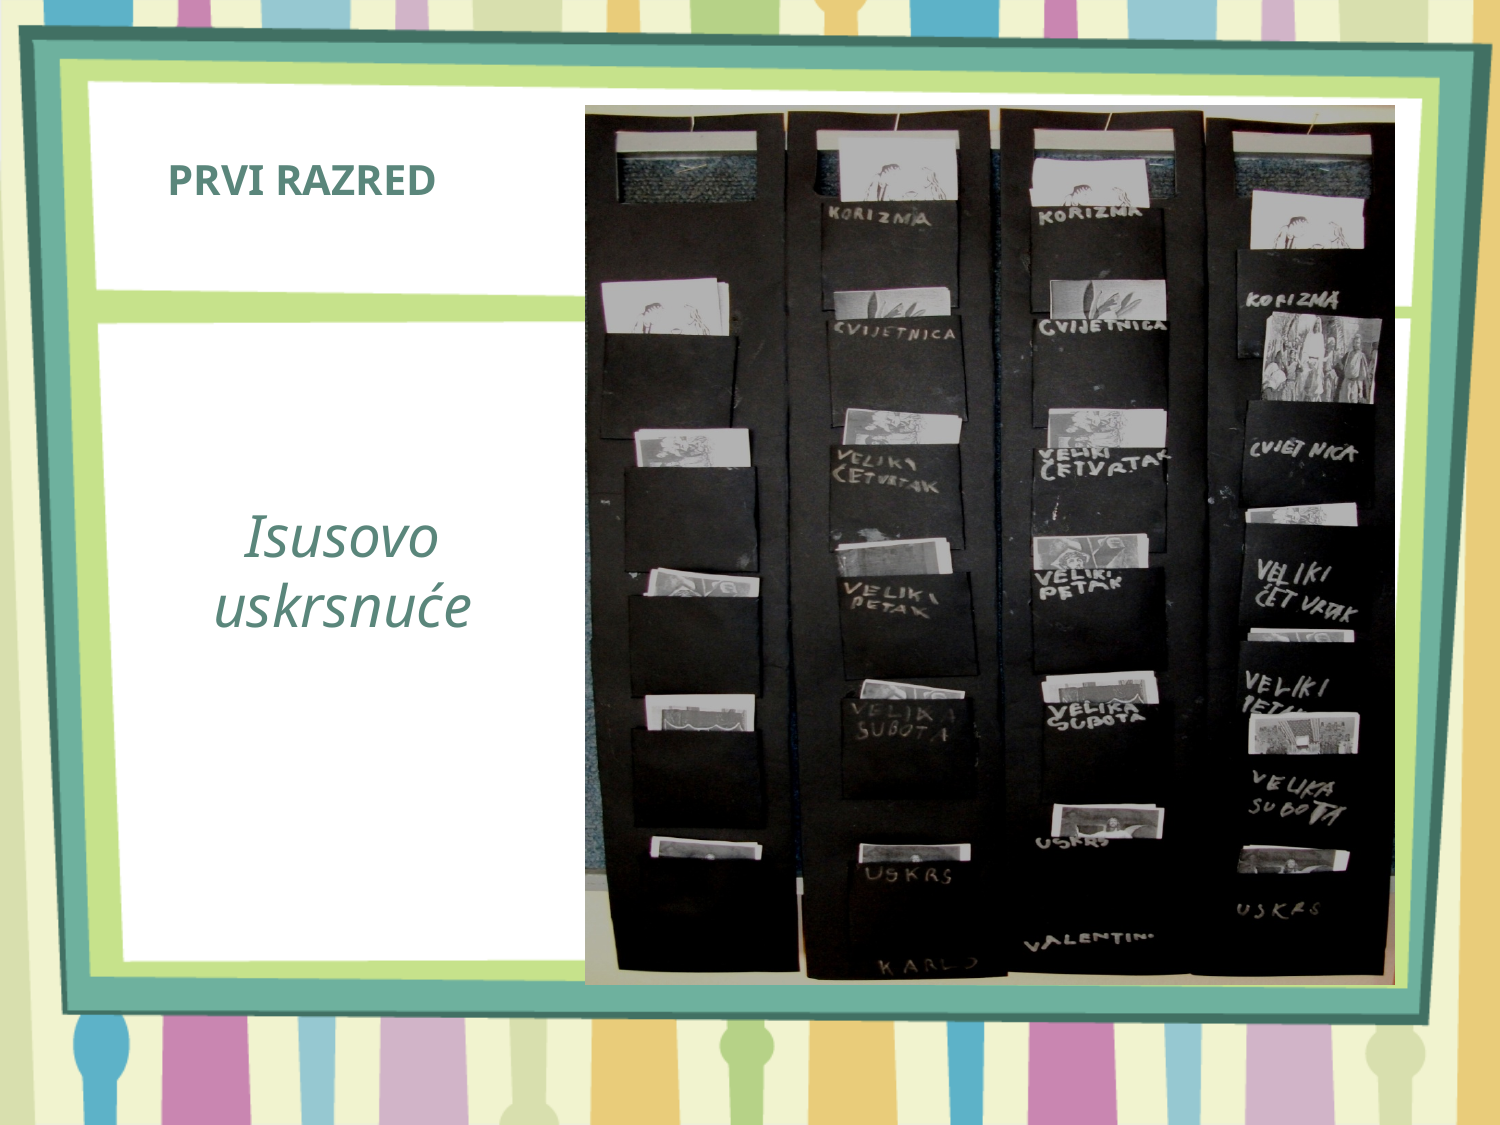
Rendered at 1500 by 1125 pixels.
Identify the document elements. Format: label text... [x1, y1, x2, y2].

picture [0, 0, 1500, 1125]
title PRVI RAZRED [152, 93, 569, 212]
list Isusovo uskrsnuće [116, 327, 569, 962]
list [585, 105, 1395, 985]
